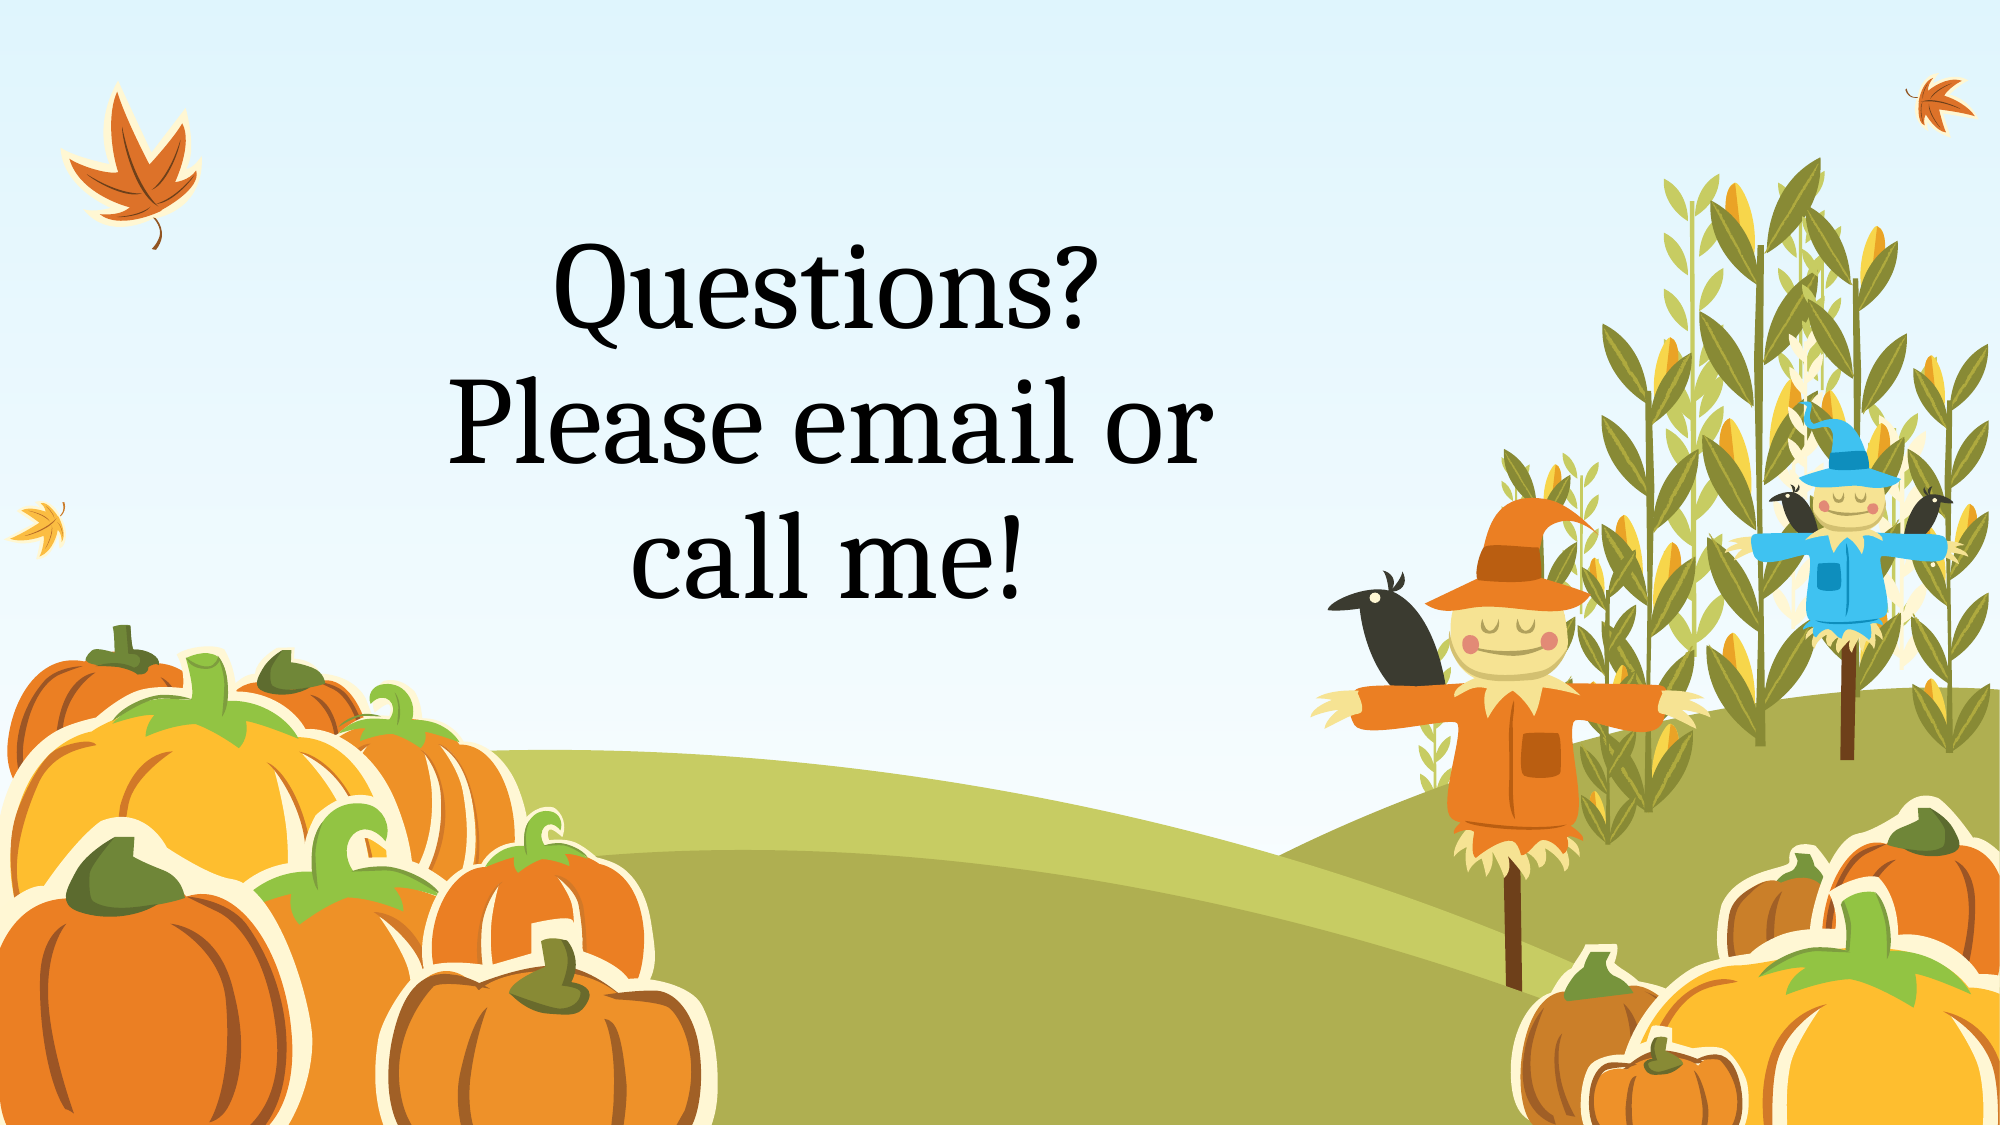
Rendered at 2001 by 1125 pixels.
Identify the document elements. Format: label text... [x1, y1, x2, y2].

title Questions? Please email or call me! [333, 135, 1328, 712]
